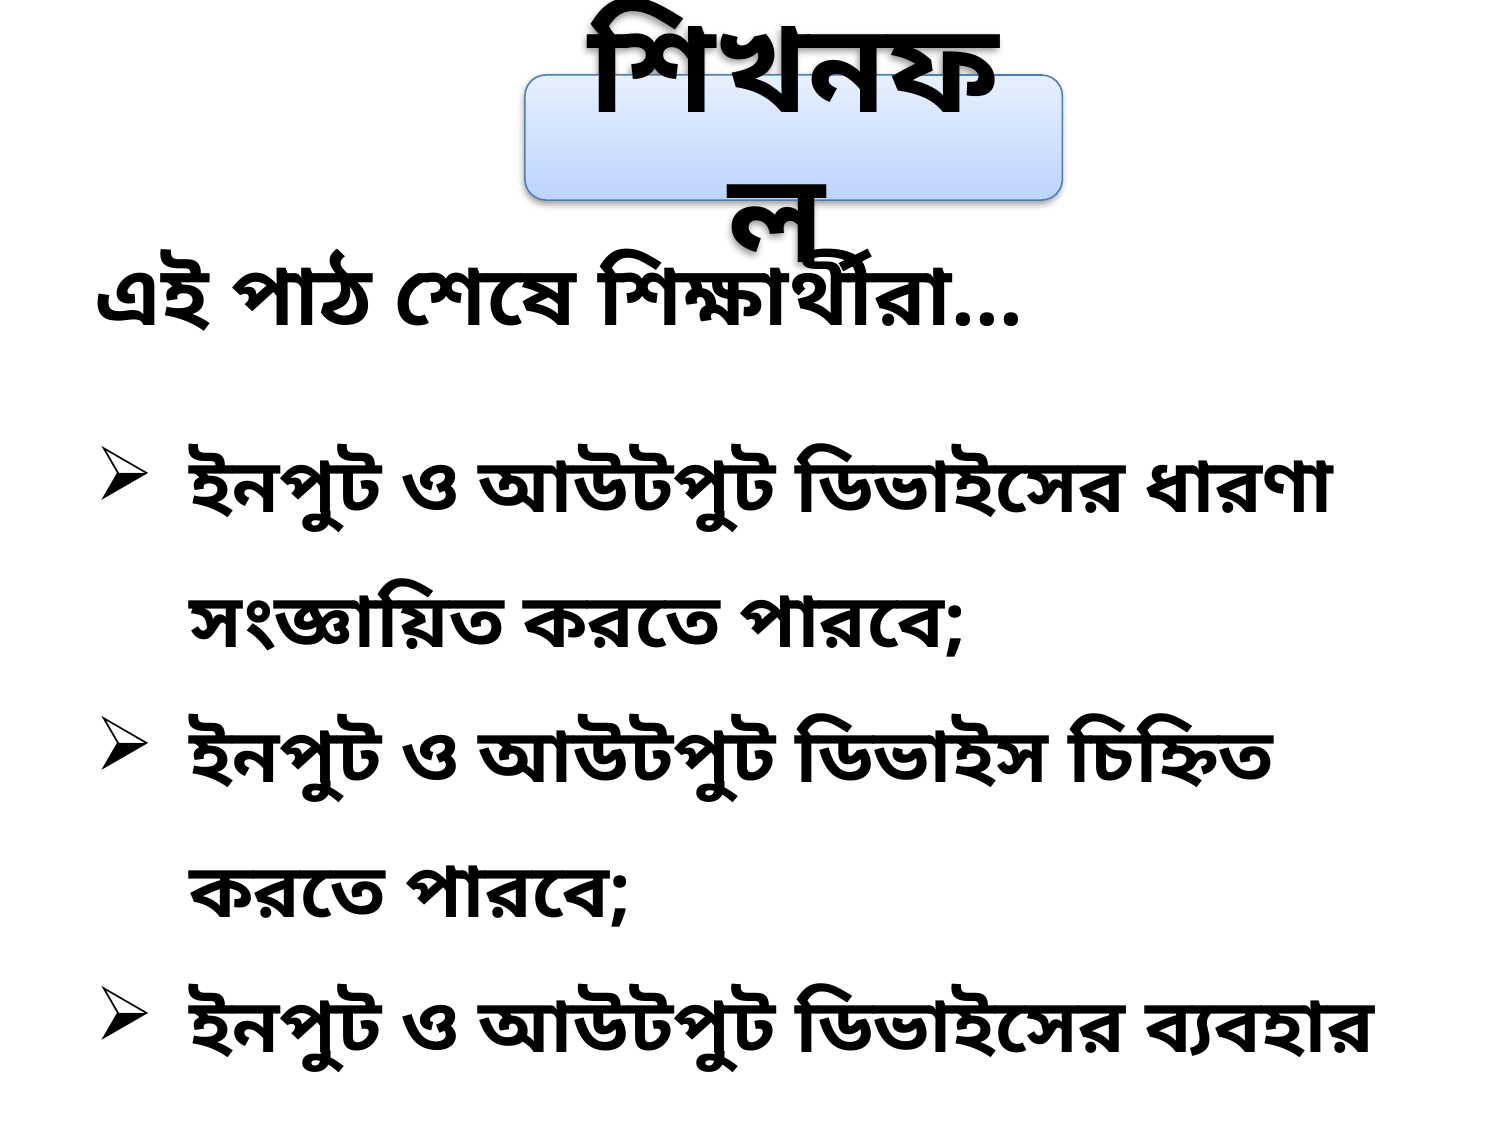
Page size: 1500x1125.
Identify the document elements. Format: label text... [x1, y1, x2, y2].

text_box এই পাঠ শেষে শিক্ষার্থীরা... [80, 234, 1238, 350]
text_box ইনপুট ও আউটপুট ডিভাইসের ধারণা সংজ্ঞায়িত করতে পারবে; ইনপুট ও আউটপুট ডিভাইস চিহ্নিত করতে পারবে; ইনপুট ও আউটপুট ডিভাইসের ব্যবহার ব্যাখ্যা করতে পারবে। [80, 385, 1450, 1125]
text_box শিখনফল [524, 74, 1064, 201]
